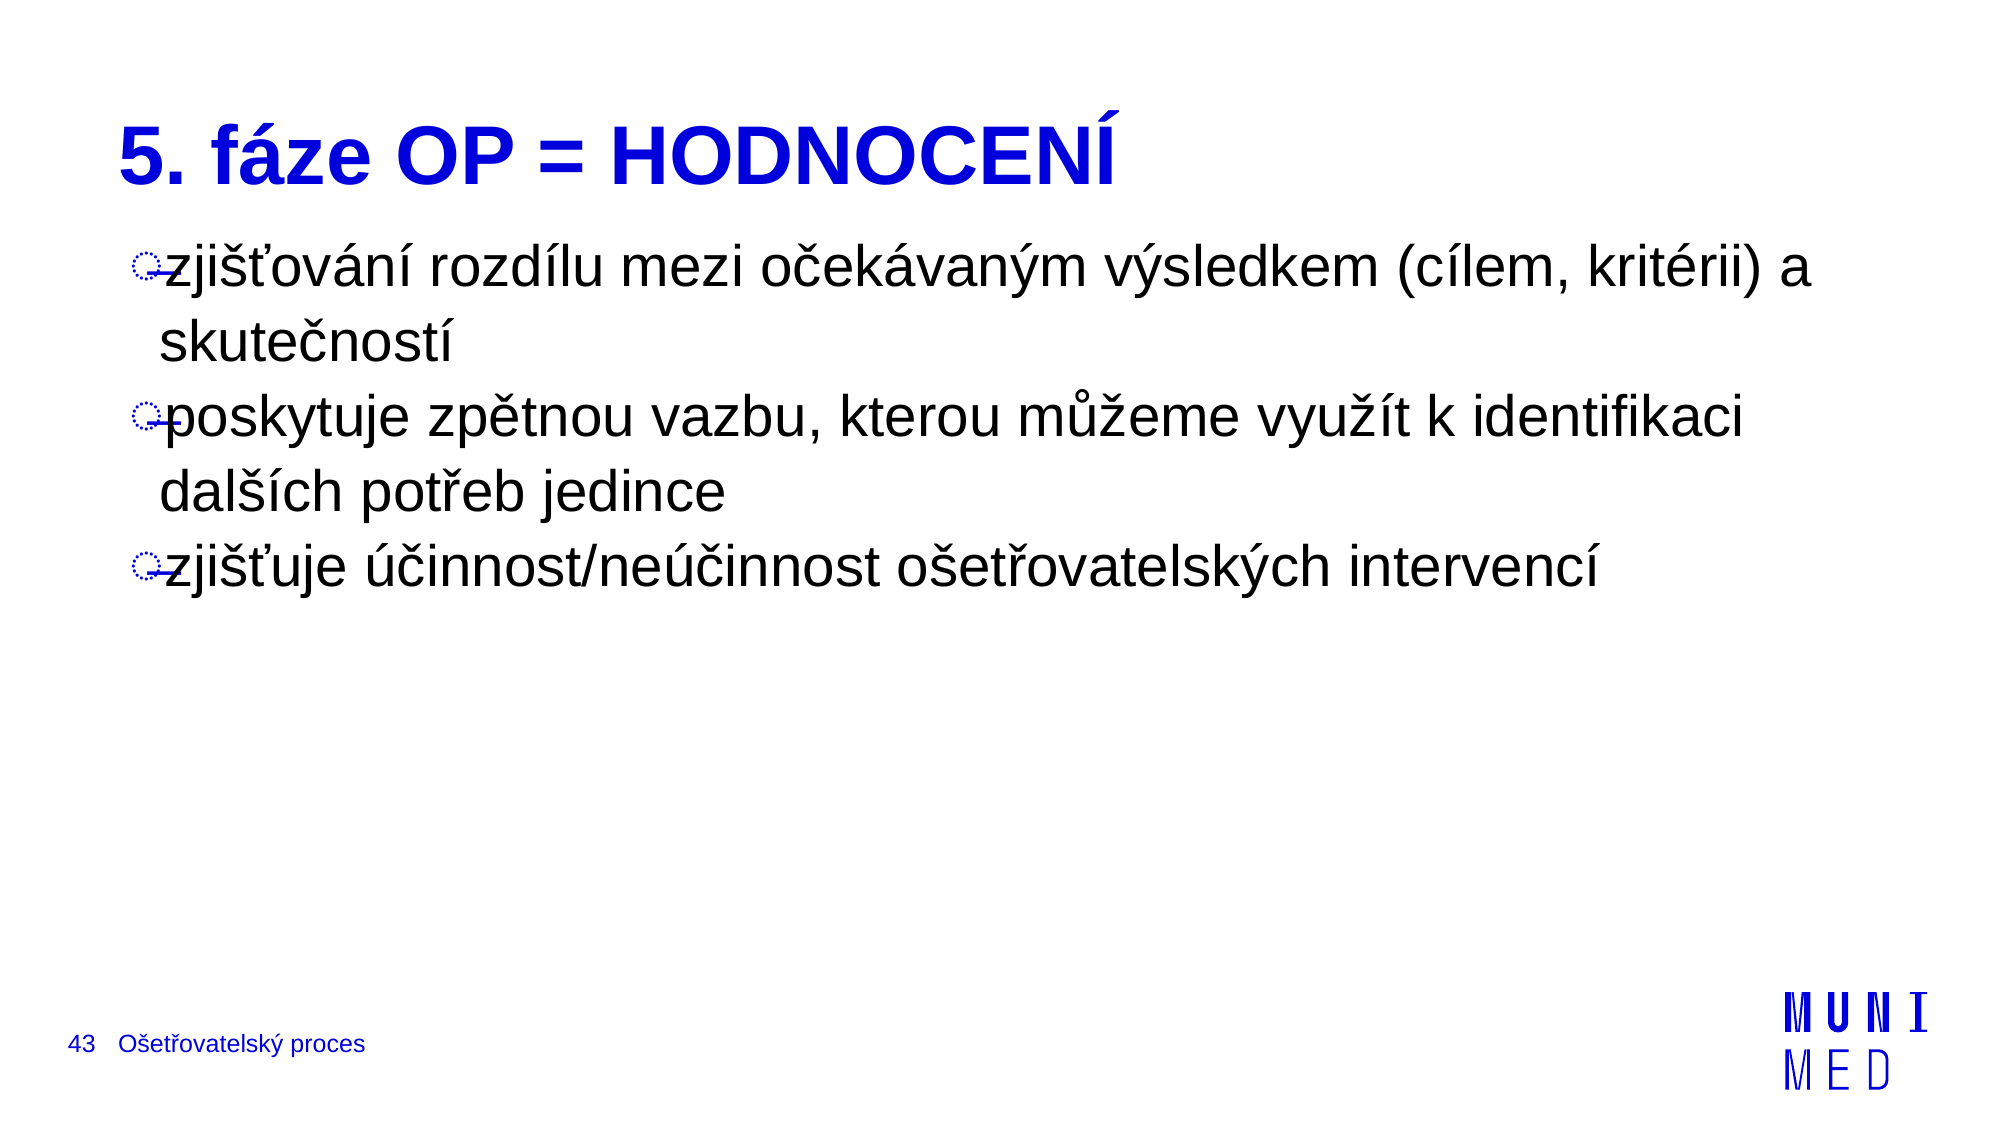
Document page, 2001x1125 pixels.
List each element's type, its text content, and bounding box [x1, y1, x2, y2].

footer Ošetřovatelský proces [118, 1021, 1418, 1063]
title 5. fáze OP = HODNOCENÍ [118, 118, 1883, 193]
slide_number 43 [67, 1021, 110, 1063]
list zjišťování rozdílu mezi očekávaným výsledkem (cílem, kritérii) a skutečností poskytuje zpětnou vazbu, kterou můžeme využít k identifikaci dalších potřeb jedince zjišťuje účinnost/neúčinnost ošetřovatelských intervencí [118, 222, 1883, 903]
